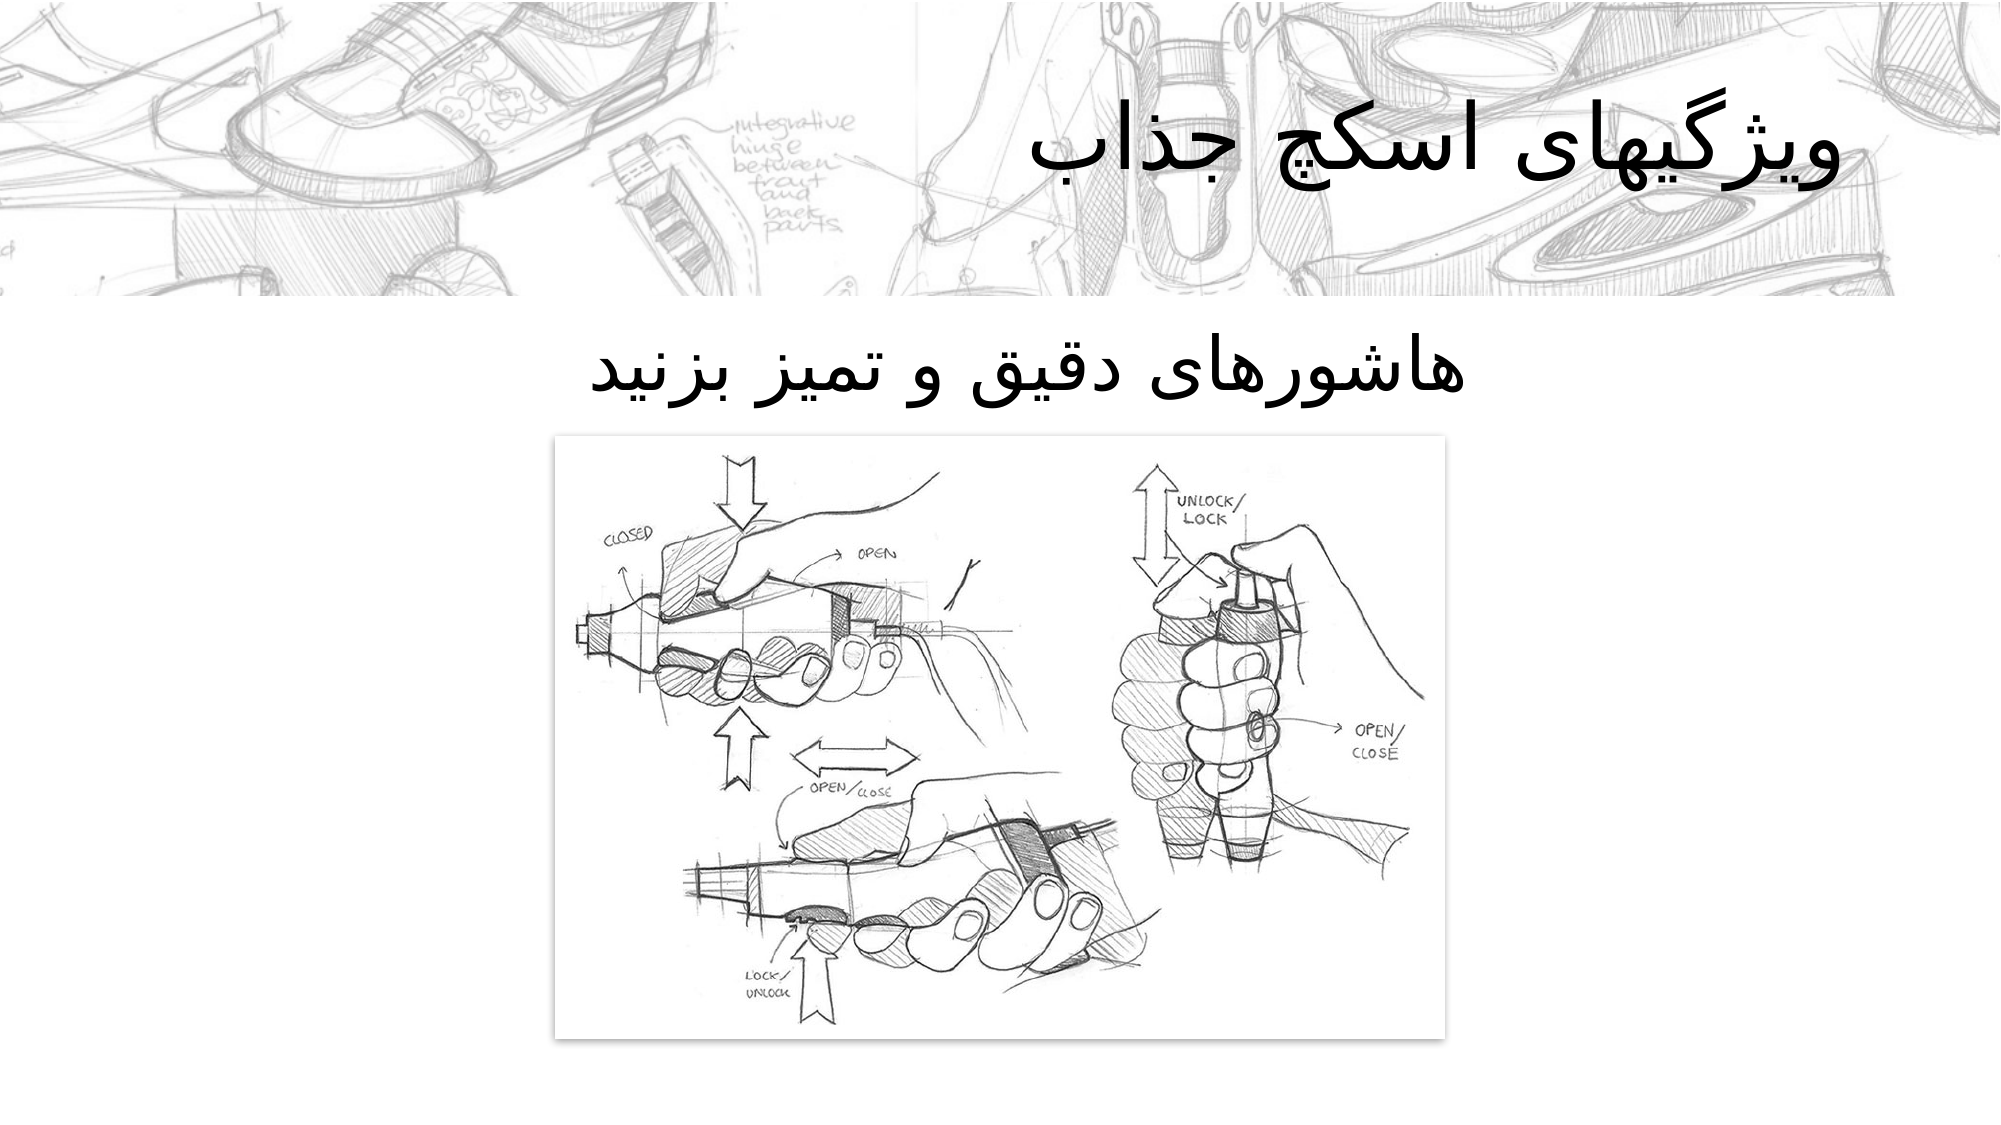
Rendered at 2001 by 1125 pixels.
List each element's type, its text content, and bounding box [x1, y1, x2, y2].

text_box هاشورهای دقیق و تمیز بزنید [573, 307, 1484, 413]
picture [0, 2, 2000, 296]
picture [569, 450, 1431, 1025]
